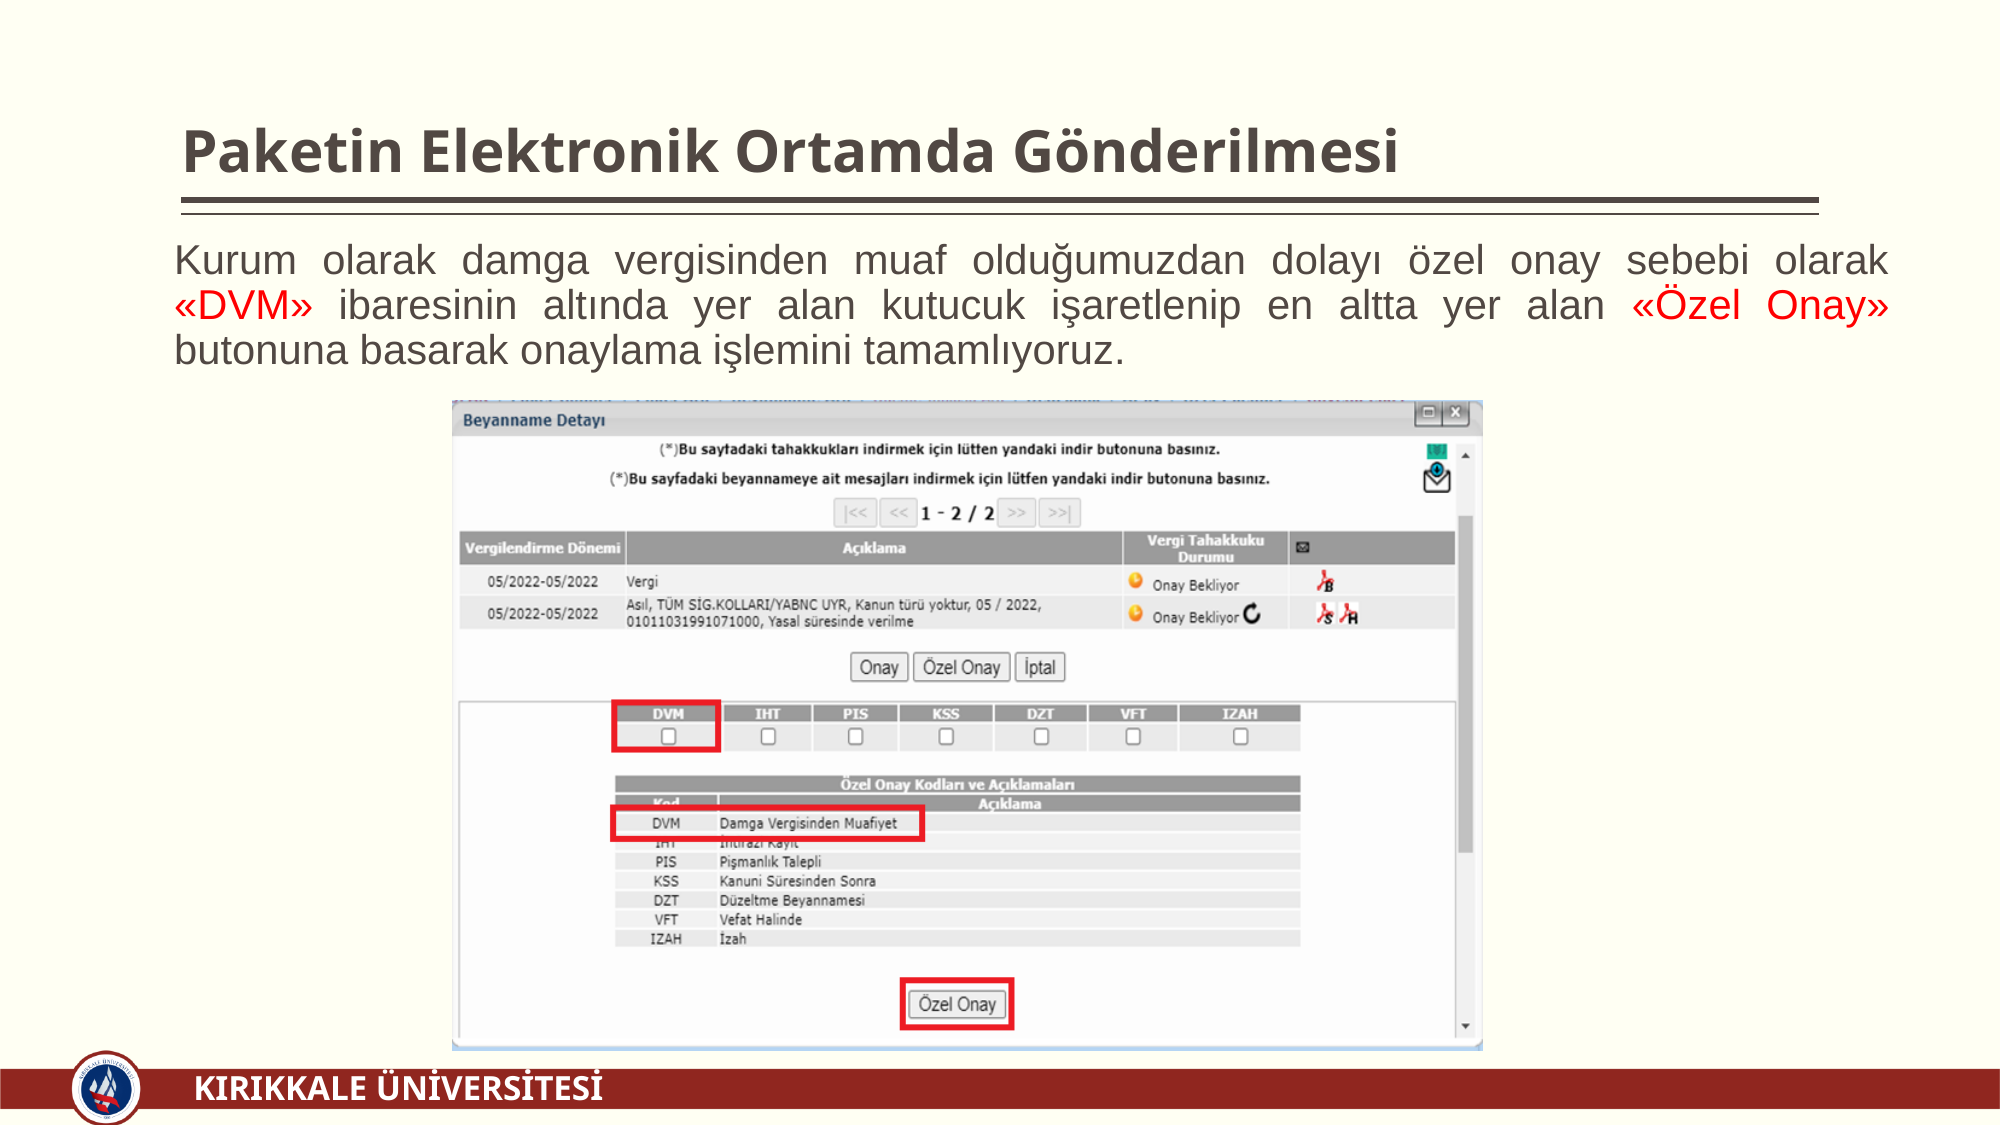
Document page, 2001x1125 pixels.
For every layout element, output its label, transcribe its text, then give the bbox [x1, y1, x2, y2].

picture [0, 400, 2000, 1125]
list Kurum olarak damga vergisinden muaf olduğumuzdan dolayı özel onay sebebi olarak «DVM» ibaresinin altında yer alan kutucuk işaretlenip en altta yer alan «Özel Onay» butonuna basarak onaylama işlemini tamamlıyoruz. [174, 230, 1890, 392]
title Paketin Elektronik Ortamda Gönderilmesi [181, 12, 1819, 193]
